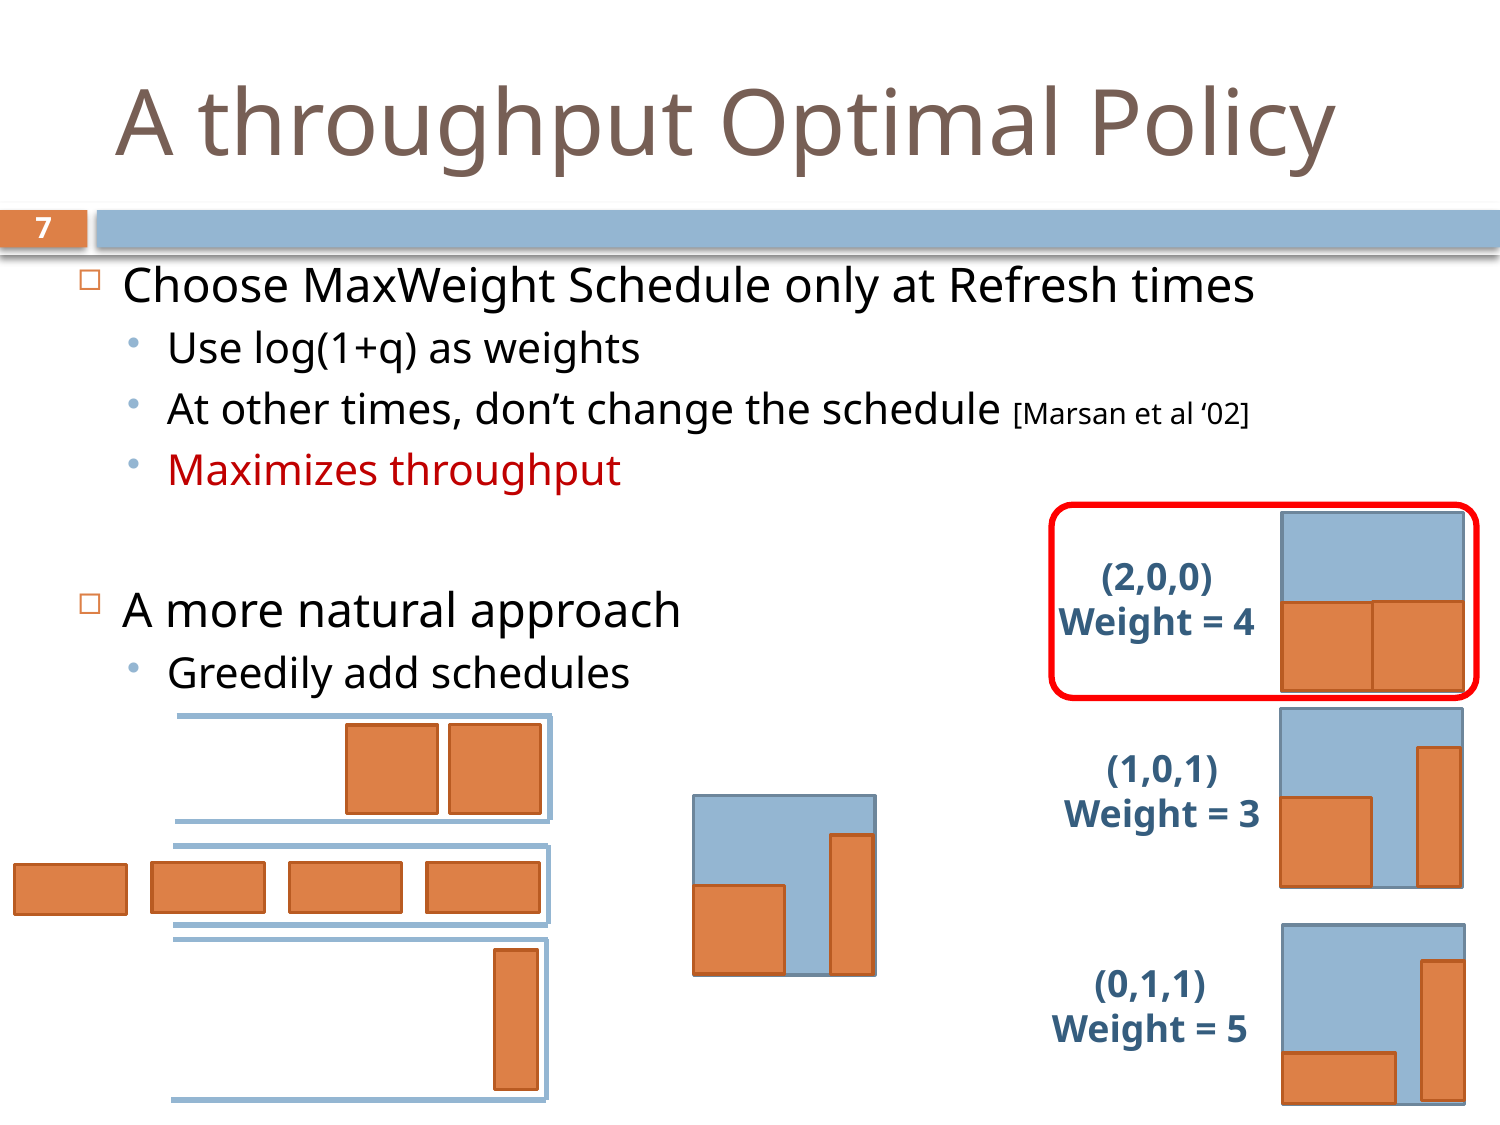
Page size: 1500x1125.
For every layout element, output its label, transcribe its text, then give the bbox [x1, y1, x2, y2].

text_box [829, 833, 875, 976]
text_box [1024, 924, 1465, 1105]
text_box [692, 884, 786, 976]
text_box [692, 794, 877, 977]
text_box [448, 727, 542, 815]
text_box [1055, 503, 1479, 695]
title A throughput Optimal Policy [100, 37, 1438, 200]
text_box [1037, 707, 1463, 888]
slide_number 7 [0, 208, 88, 249]
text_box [14, 844, 549, 926]
list Choose MaxWeight Schedule only at Refresh times Use log(1+q) as weights At other times, don’t change the schedule [Marsan et al ‘02] Maximizes throughput A more natural approach Greedily add schedules [62, 247, 1488, 709]
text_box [1031, 512, 1464, 692]
text_box [493, 950, 539, 1091]
text_box [345, 727, 439, 815]
